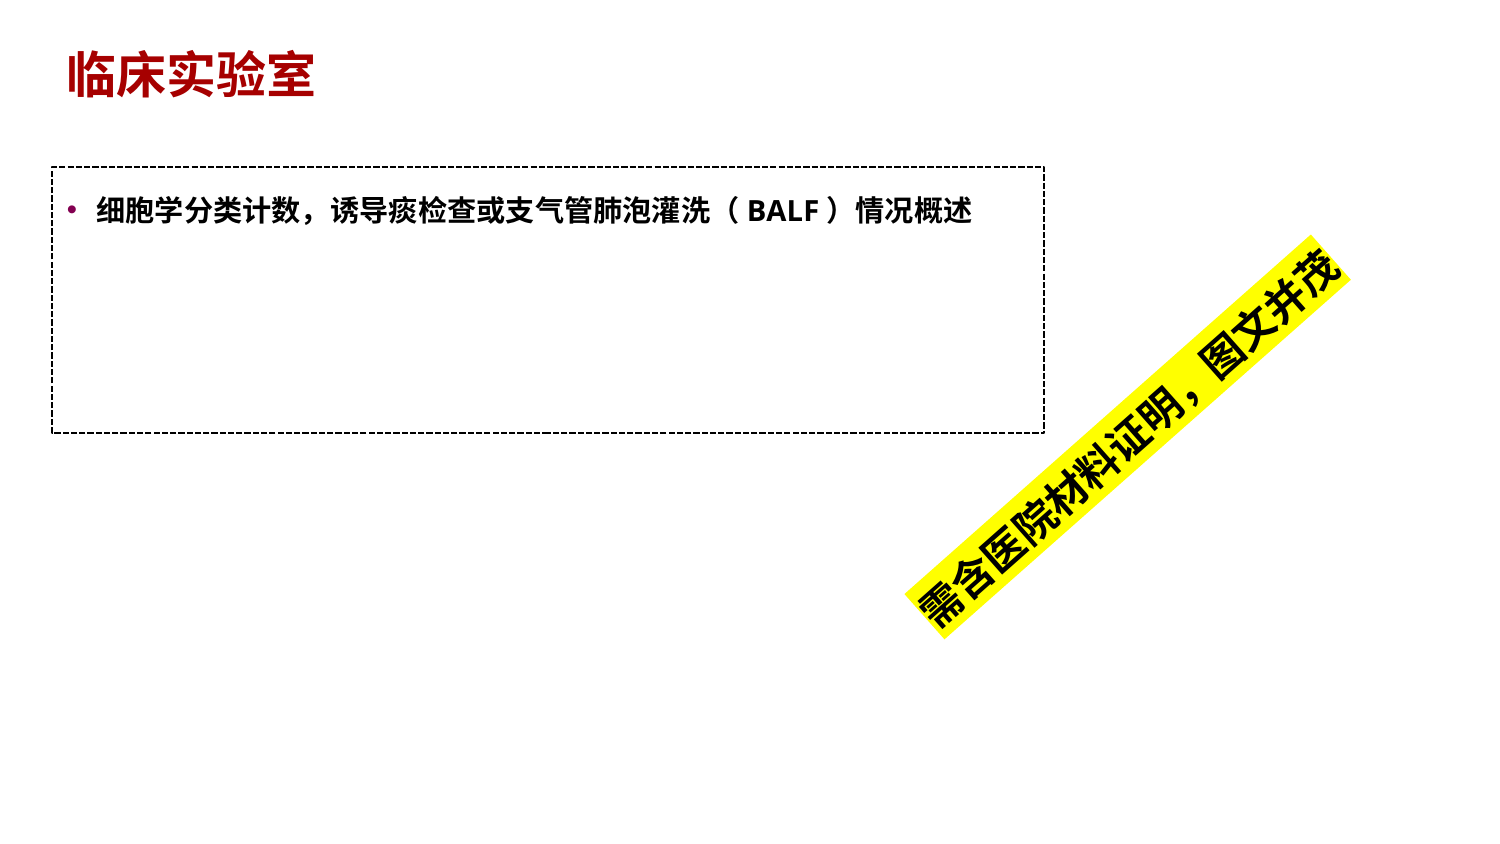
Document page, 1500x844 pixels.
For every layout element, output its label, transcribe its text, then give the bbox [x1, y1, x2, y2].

title 临床实验室 [52, 36, 1491, 120]
list 细胞学分类计数，诱导痰检查或支气管肺泡灌洗（BALF）情况概述 [52, 167, 1045, 433]
